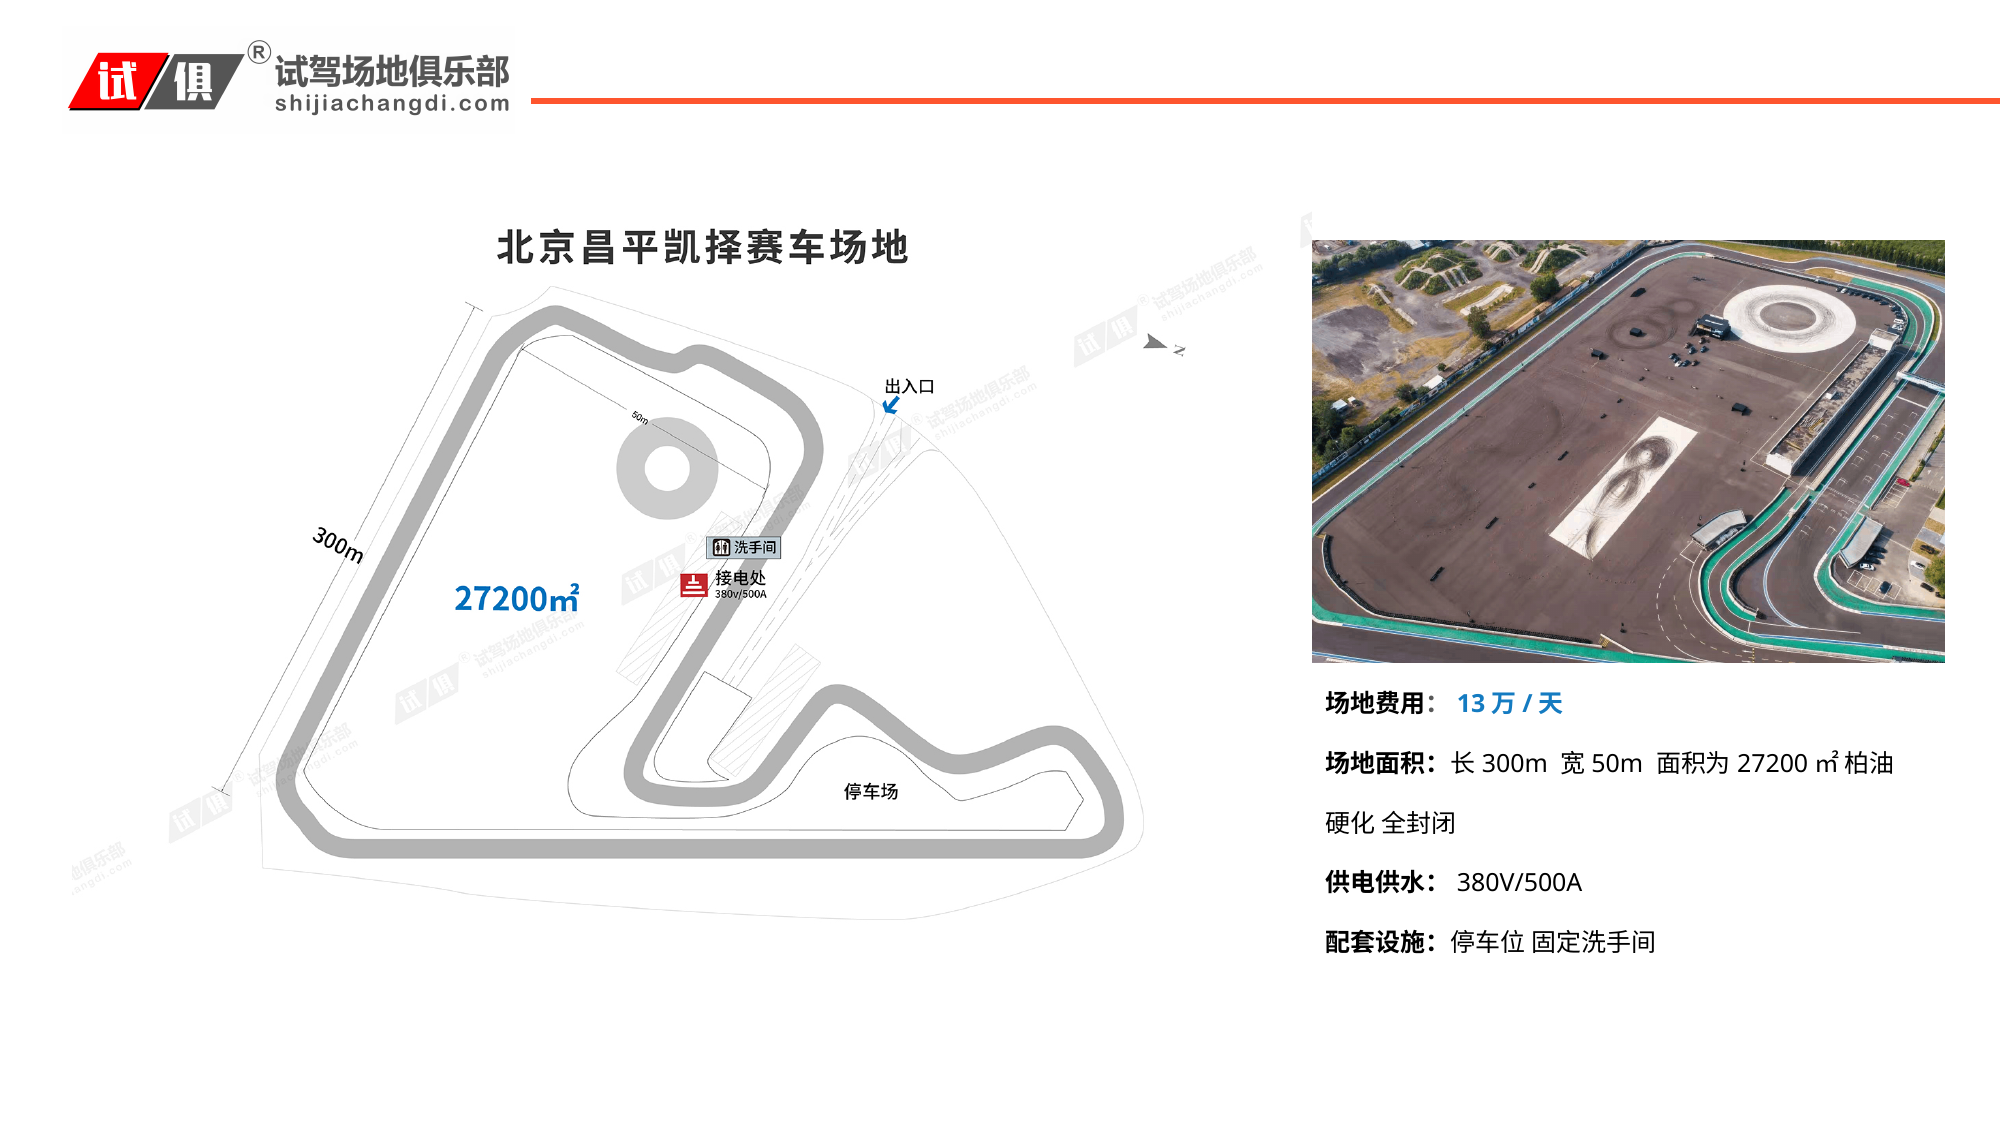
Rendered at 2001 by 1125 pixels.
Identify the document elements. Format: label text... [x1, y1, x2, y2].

picture [72, 160, 1945, 969]
picture [53, 26, 531, 134]
text_box 场地费用：13万/天 场地面积：长300m 宽50m 面积为27200㎡ 柏油硬化 全封闭 供电供水：380V/500A 配套设施：停车位 固定洗手间 [1312, 663, 1917, 965]
